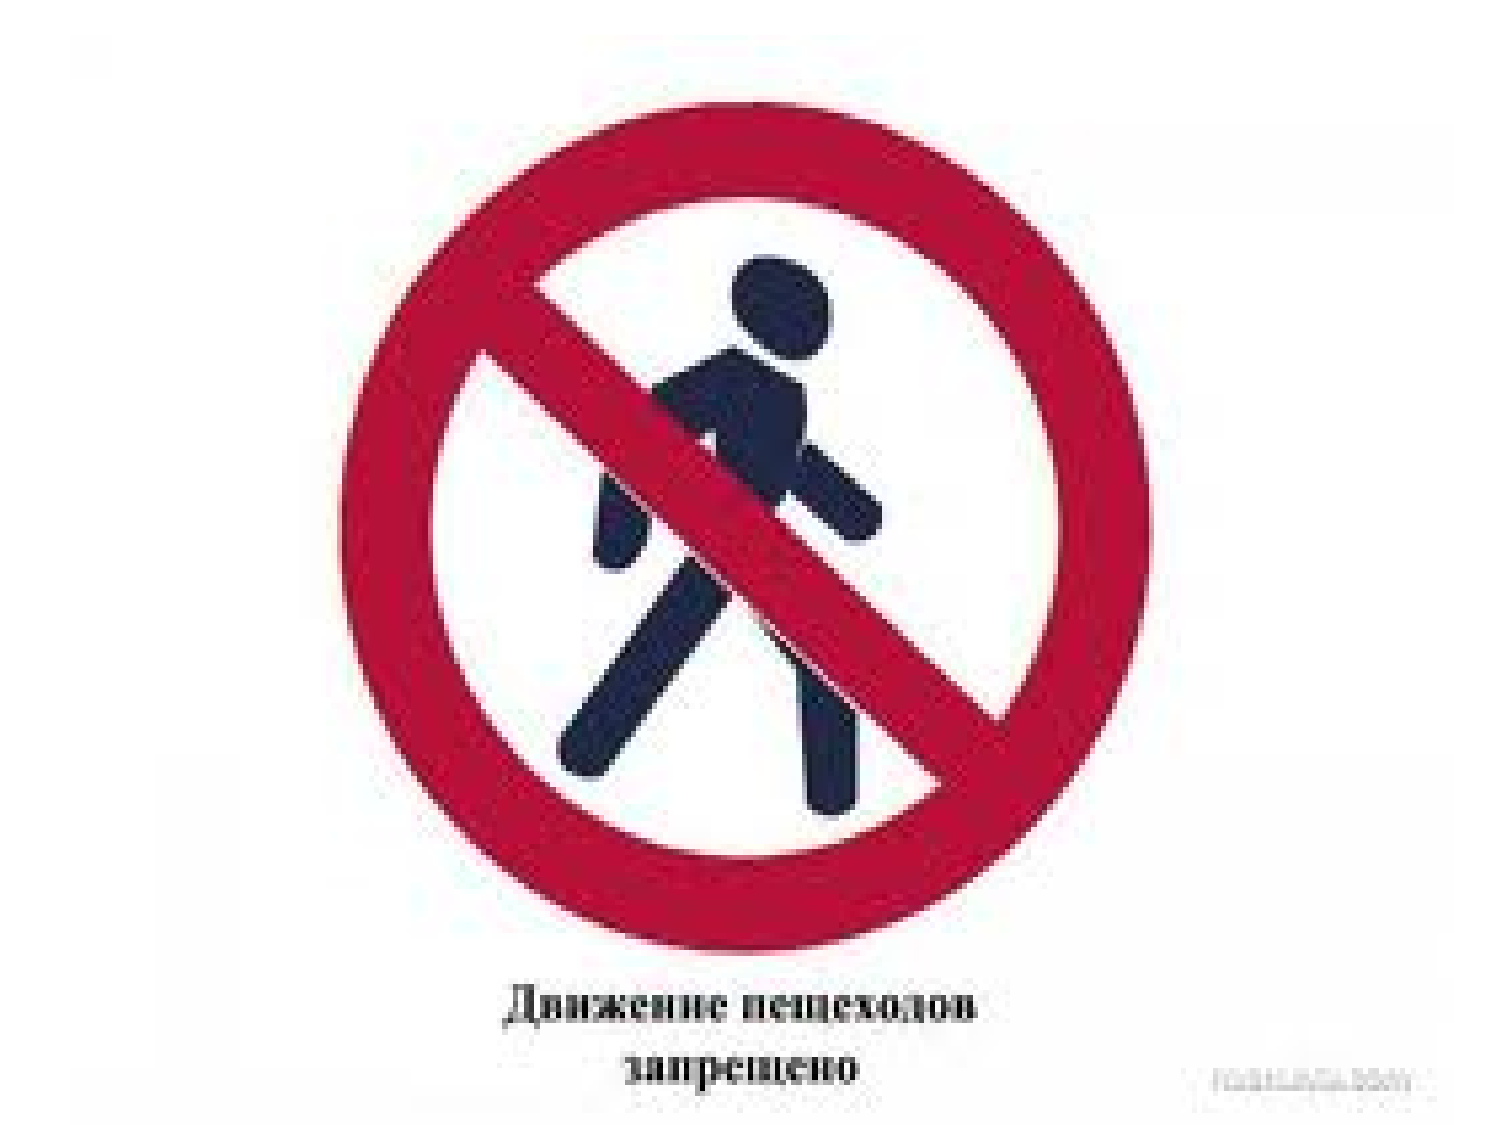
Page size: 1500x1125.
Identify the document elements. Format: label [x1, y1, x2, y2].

picture [70, 34, 1454, 1125]
